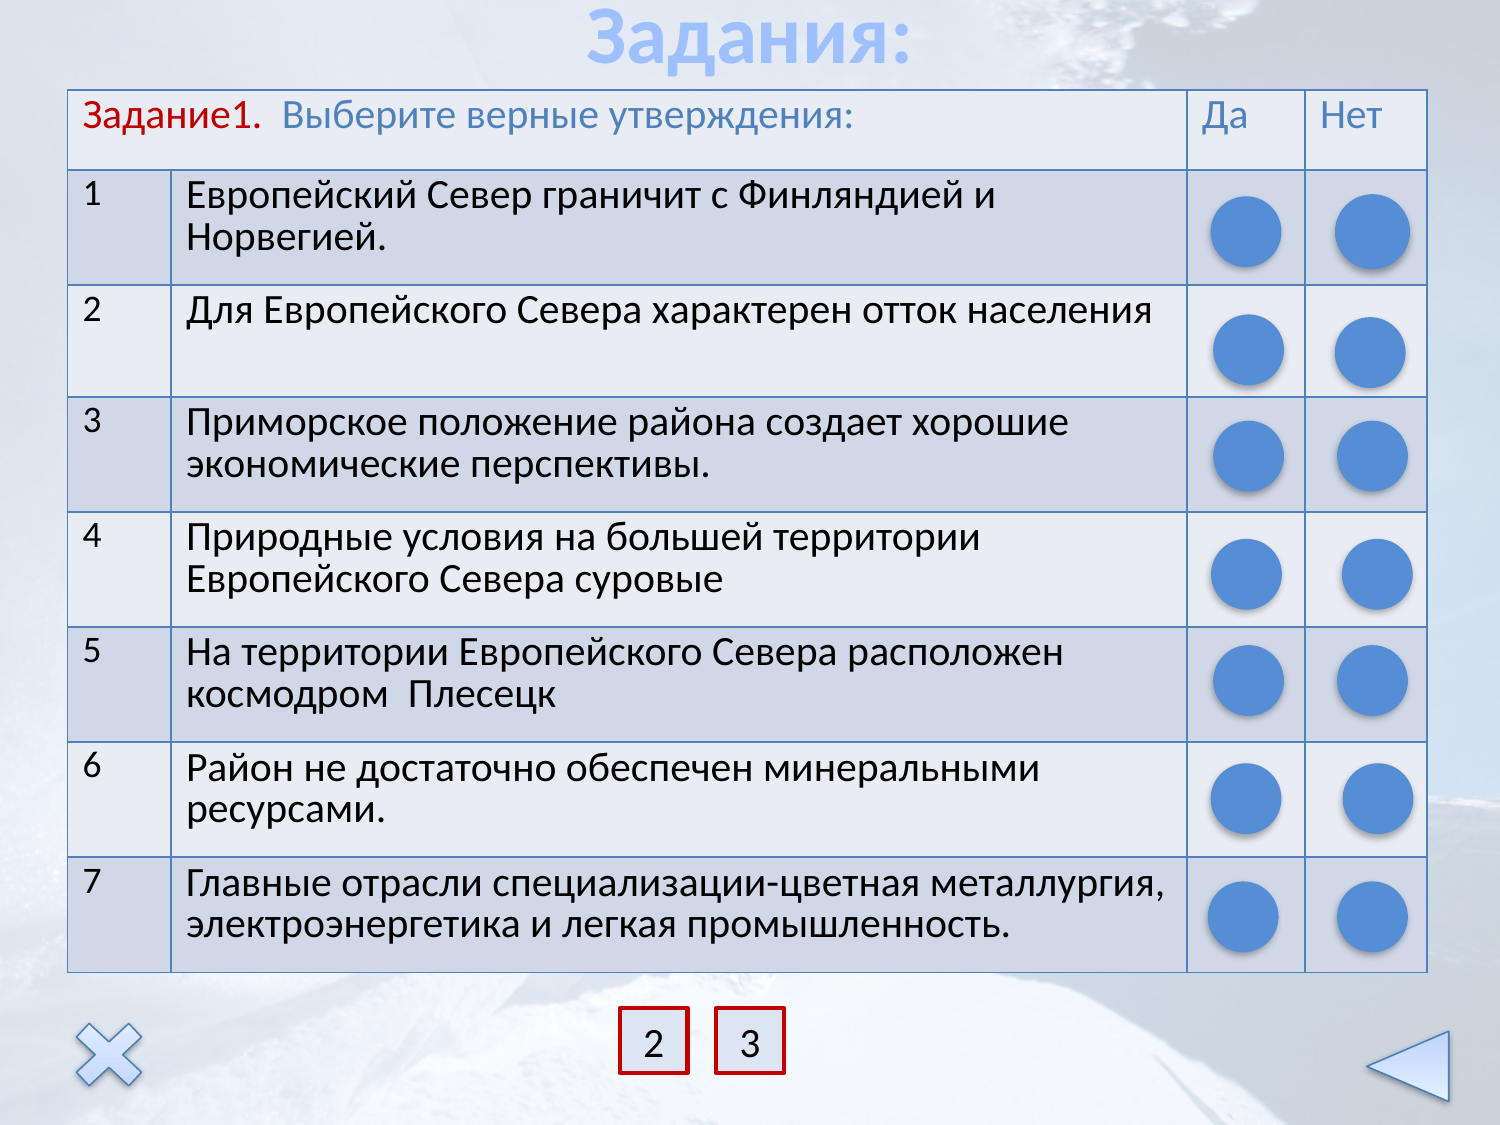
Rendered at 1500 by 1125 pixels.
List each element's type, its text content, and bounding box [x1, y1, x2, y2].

table_cell 5 [68, 628, 170, 741]
table_cell Европейский Север граничит с Финляндией и Норвегией. [172, 171, 1186, 284]
text_box [1211, 312, 1287, 388]
table_cell [1306, 628, 1426, 741]
table_cell [1306, 858, 1426, 972]
table_cell Главные отрасли специализации-цветная металлургия, электроэнергетика и легкая промышленность. [172, 858, 1186, 972]
table_cell [1188, 286, 1304, 396]
table_cell [1188, 743, 1304, 856]
text_box [75, 1022, 143, 1087]
table_cell [1188, 628, 1304, 741]
table_header Задание1. Выберите верные утверждения: [68, 91, 1186, 169]
text_box [1340, 761, 1416, 837]
text_box [1365, 1030, 1450, 1103]
table_cell [1306, 513, 1426, 626]
table_cell 6 [68, 743, 170, 856]
table_header Нет [1306, 91, 1426, 169]
text_box [1334, 194, 1411, 270]
table_cell [1188, 513, 1304, 626]
table_cell 7 [68, 858, 170, 972]
table_cell [1188, 171, 1304, 284]
text_box [1208, 761, 1284, 837]
text_box [1334, 643, 1411, 719]
table_cell 1 [68, 171, 170, 284]
text_box Задания: [571, 0, 929, 88]
table_cell 3 [68, 398, 170, 511]
text_box [1205, 879, 1281, 955]
text_box [714, 1006, 786, 1075]
table_cell Природные условия на большей территории Европейского Севера суровые [172, 513, 1186, 626]
table_cell [1306, 743, 1426, 856]
table_cell [1306, 398, 1426, 511]
table_cell [1306, 171, 1426, 284]
text_box [618, 1006, 690, 1075]
table_cell Приморское положение района создает хорошие экономические перспективы. [172, 398, 1186, 511]
table_cell 2 [68, 286, 170, 396]
table_cell На территории Европейского Севера расположен космодром Плесецк [172, 628, 1186, 741]
text_box [1211, 418, 1287, 494]
table_cell 4 [68, 513, 170, 626]
table_cell Район не достаточно обеспечен минеральными ресурсами. [172, 743, 1186, 856]
table_cell [1188, 858, 1304, 972]
text_box [1339, 536, 1415, 612]
table_header Да [1188, 91, 1304, 169]
text_box [1208, 194, 1284, 270]
table_cell [1306, 286, 1426, 396]
text_box [1208, 536, 1285, 612]
text_box [1332, 315, 1408, 391]
table_cell [1188, 398, 1304, 511]
text_box [1334, 418, 1411, 494]
text_box [1211, 643, 1287, 719]
table_cell Для Европейского Севера характерен отток населения [172, 286, 1186, 396]
text_box [1334, 879, 1411, 955]
